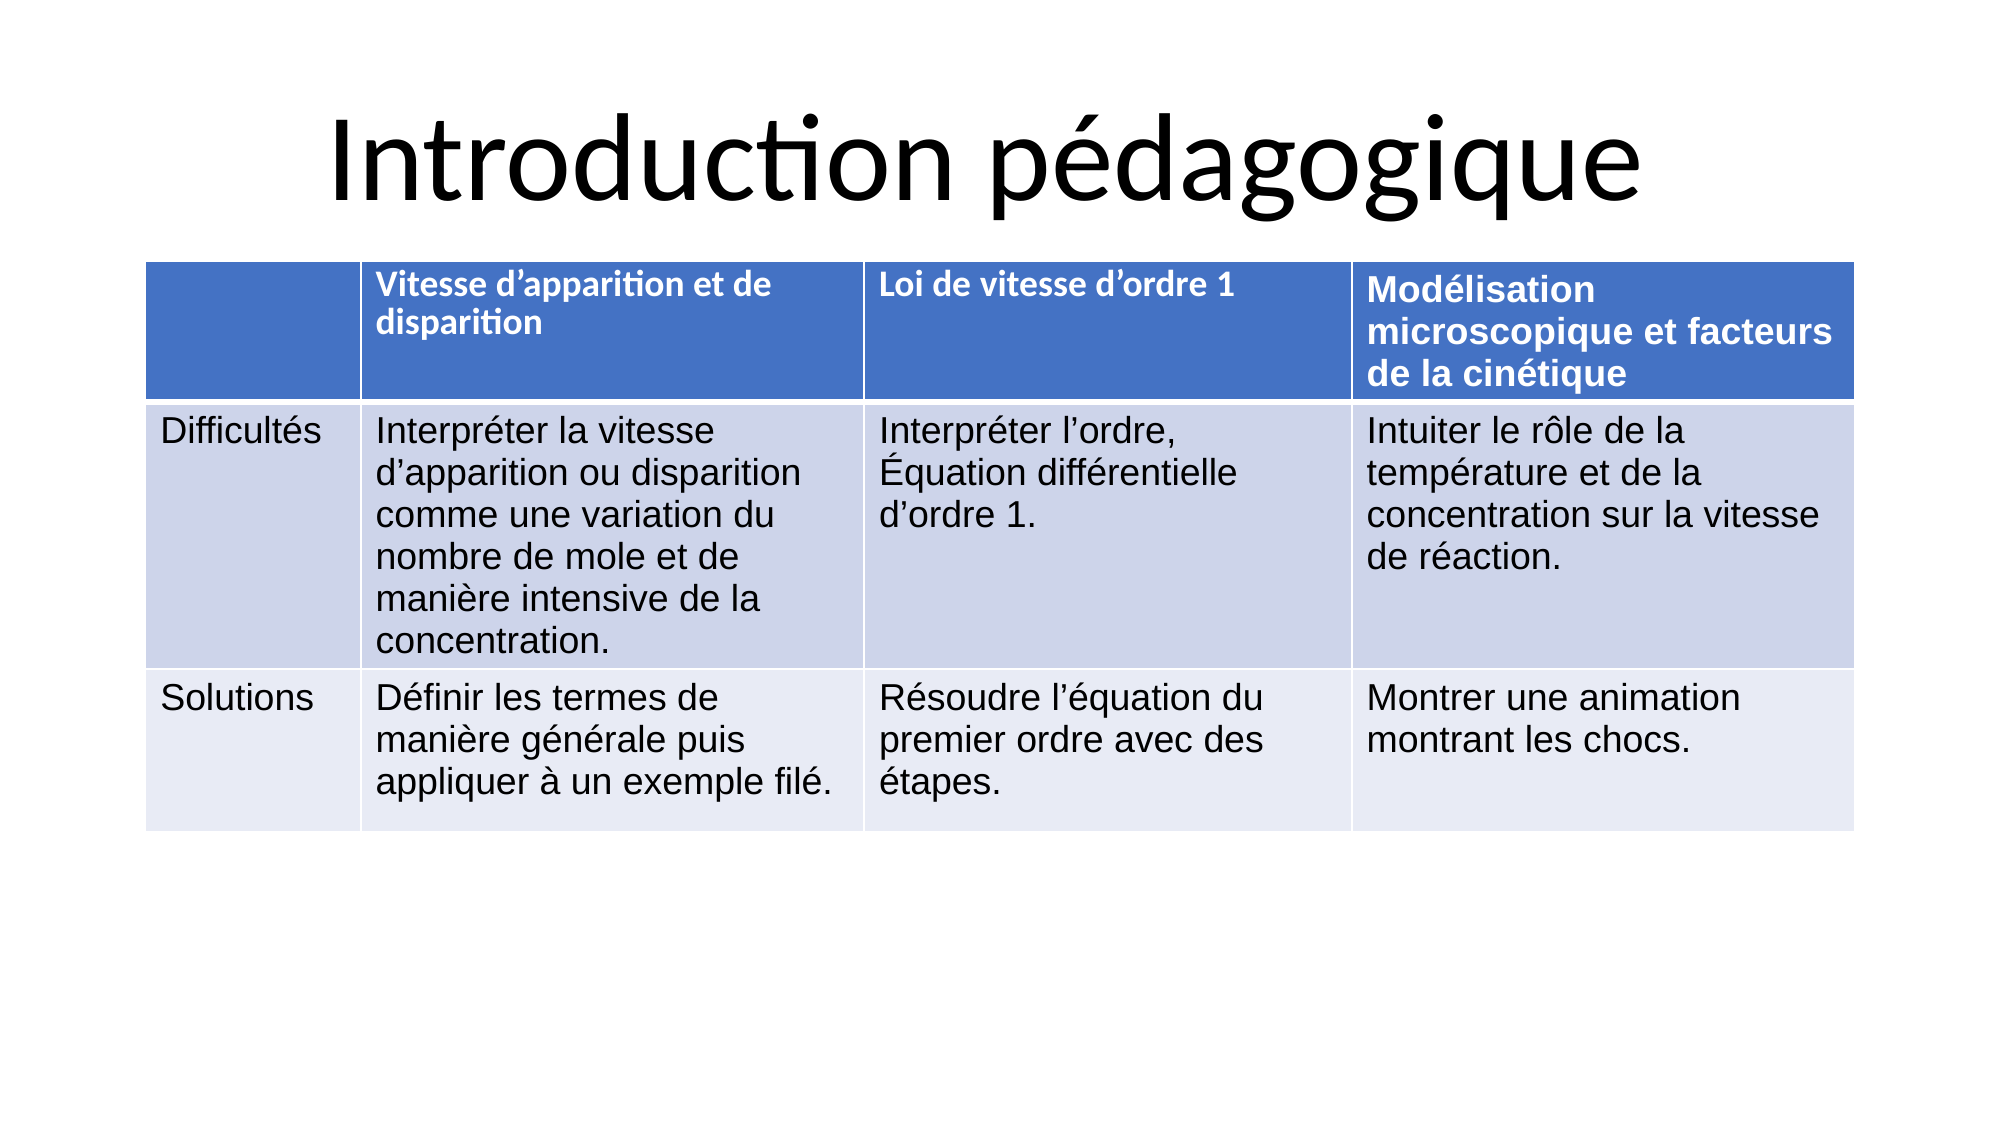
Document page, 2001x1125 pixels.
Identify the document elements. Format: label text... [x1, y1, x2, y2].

table_cell Interpréter l’ordre, Équation différentielle d’ordre 1. [865, 405, 1351, 668]
table_cell Solutions [146, 670, 360, 831]
table_cell Montrer une animation montrant les chocs. [1353, 670, 1854, 831]
table_cell Difficultés [146, 405, 360, 668]
title Introduction pédagogique [249, 38, 1750, 235]
table_cell Résoudre l’équation du premier ordre avec des étapes. [865, 670, 1351, 831]
table_header Loi de vitesse d’ordre 1 [865, 262, 1351, 399]
table_cell Définir les termes de manière générale puis appliquer à un exemple filé. [362, 670, 863, 831]
table_cell Interpréter la vitesse d’apparition ou disparition comme une variation du nombre de mole et de manière intensive de la concentration. [362, 405, 863, 668]
table_header Vitesse d’apparition et de disparition [362, 262, 863, 399]
table_header Modélisation microscopique et facteurs de la cinétique [1353, 262, 1854, 399]
table_header [146, 262, 360, 399]
table_cell Intuiter le rôle de la température et de la concentration sur la vitesse de réaction. [1353, 405, 1854, 668]
